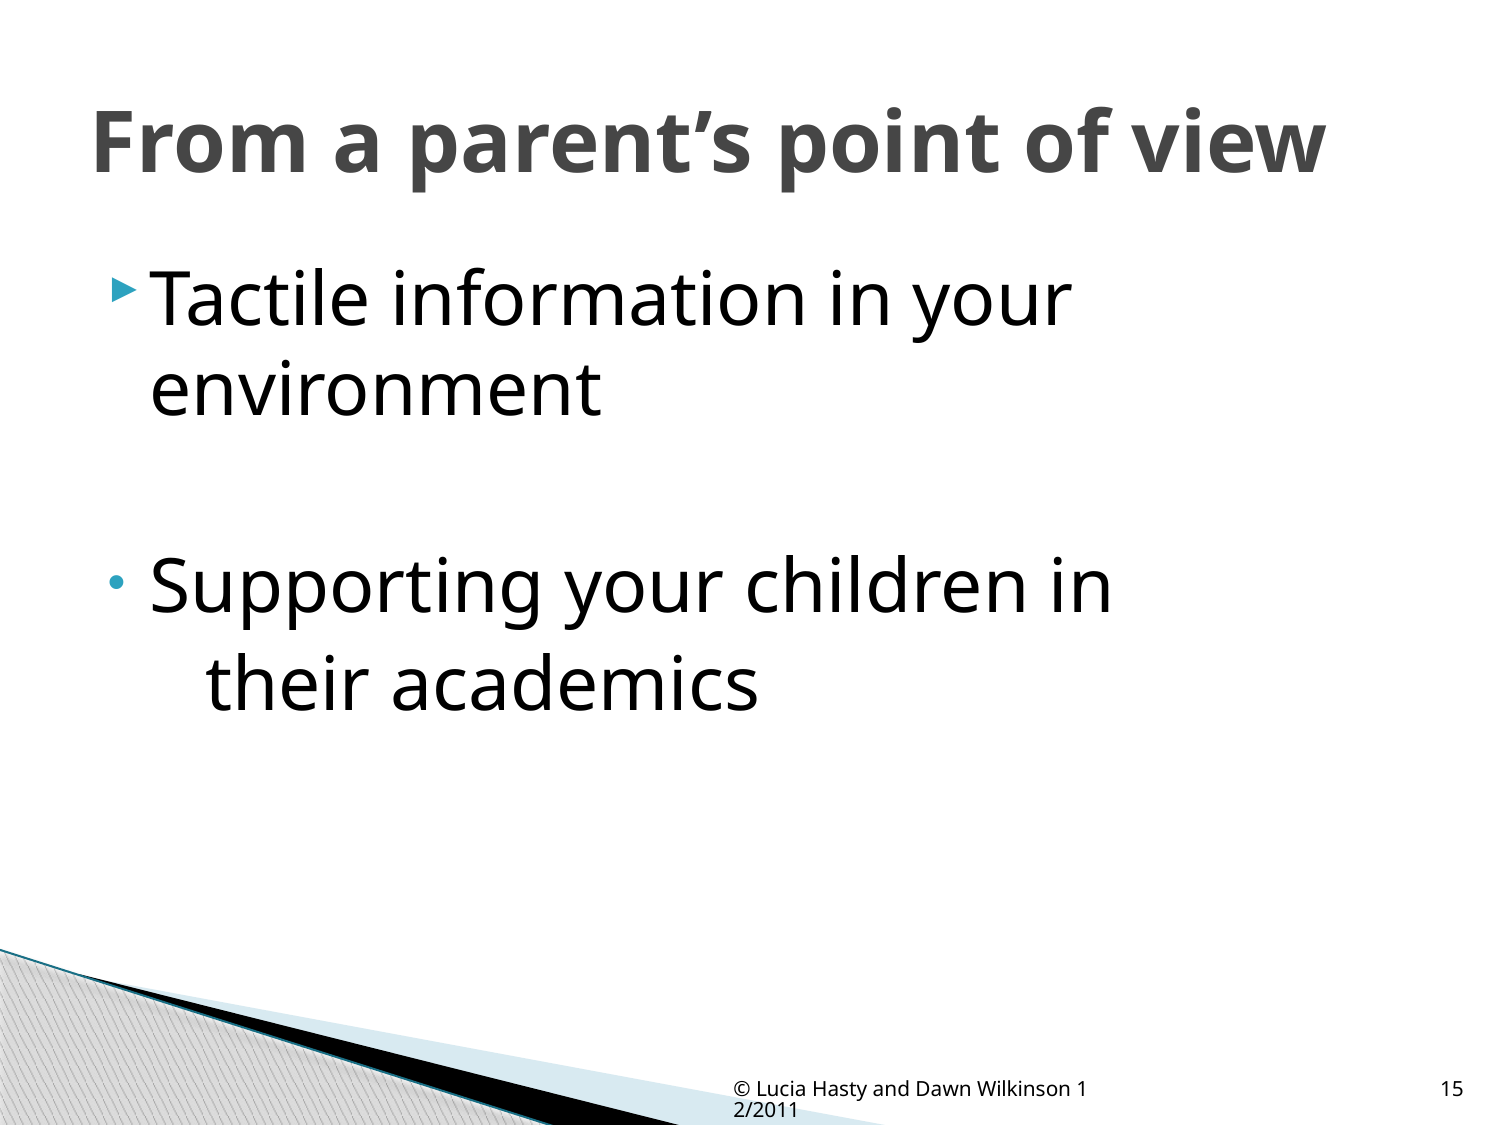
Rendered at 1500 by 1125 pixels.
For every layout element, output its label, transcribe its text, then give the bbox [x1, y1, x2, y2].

title From a parent’s point of view [75, 45, 1425, 233]
footer © Lucia Hasty and Dawn Wilkinson 12/2011 [718, 1051, 1105, 1112]
slide_number 15 [1418, 1051, 1479, 1112]
list Tactile information in your environment Supporting your children in their academics [75, 243, 1425, 986]
